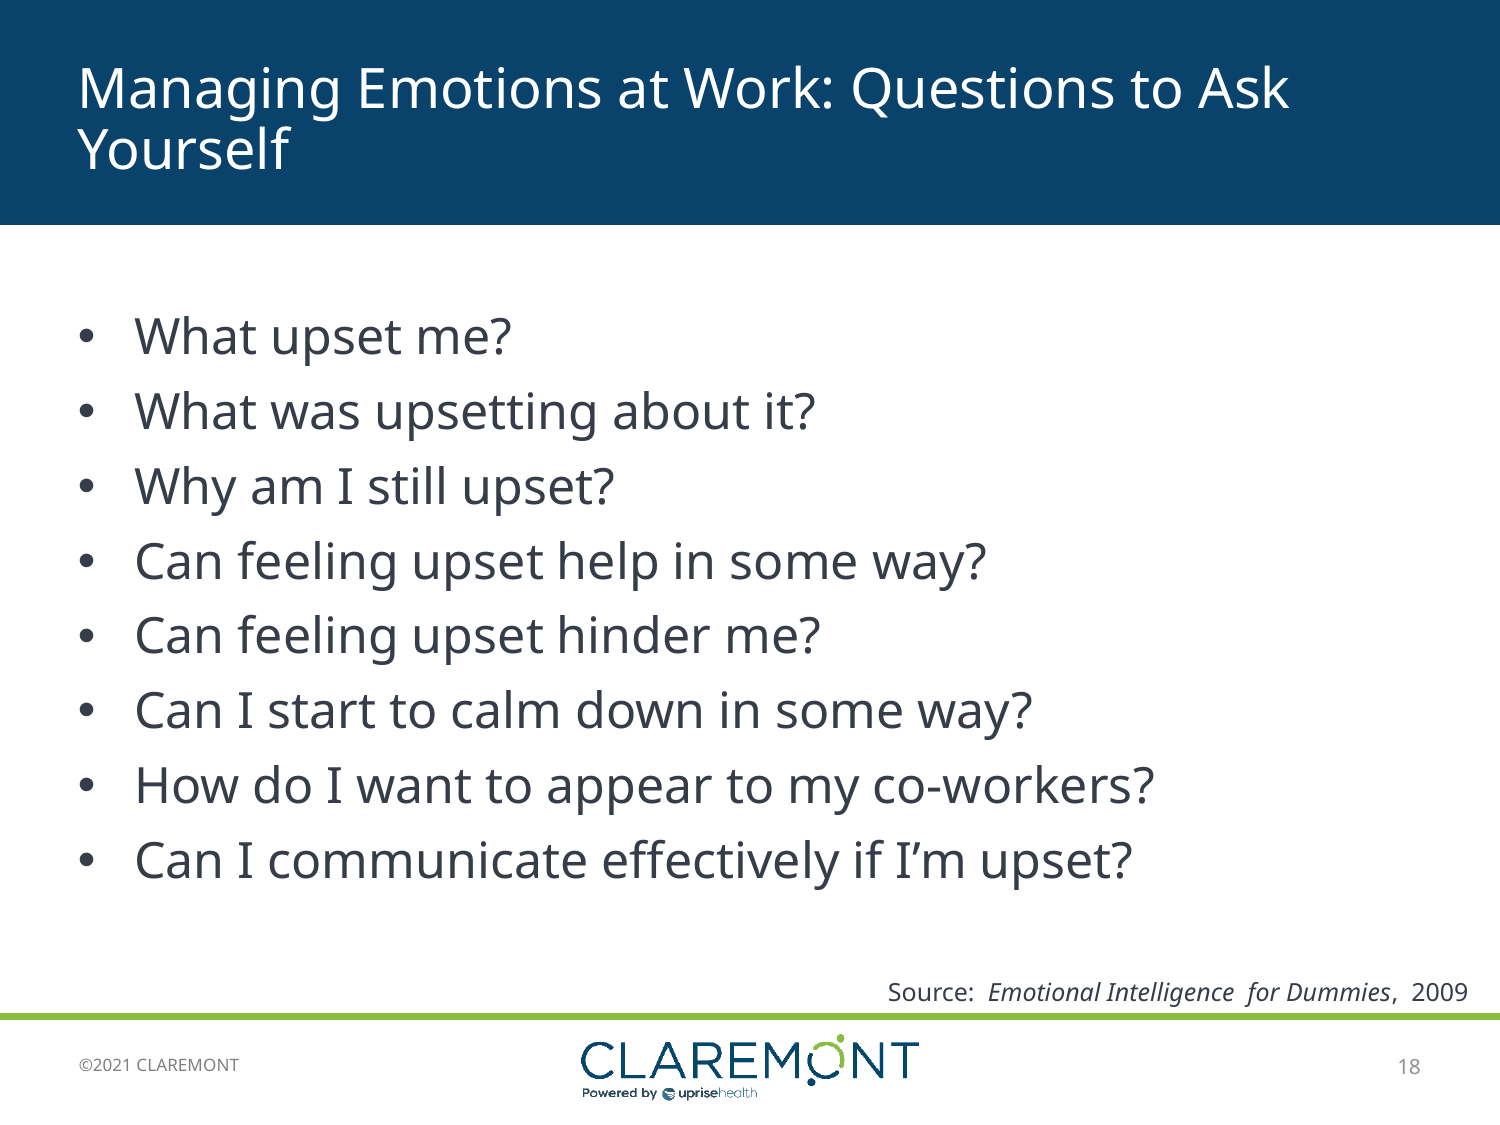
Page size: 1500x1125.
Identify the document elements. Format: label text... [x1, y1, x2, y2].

list What upset me? What was upsetting about it? Why am I still upset? Can feeling upset help in some way? Can feeling upset hinder me? Can I start to calm down in some way? How do I want to appear to my co-workers? Can I communicate effectively if I’m upset? [62, 304, 1411, 921]
text_box Source: Emotional Intelligence for Dummies, 2009 [873, 969, 1484, 1015]
slide_number 18 [1098, 1037, 1436, 1098]
title Managing Emotions at Work: Questions to Ask Yourself [62, 52, 1411, 190]
picture [581, 1034, 919, 1101]
